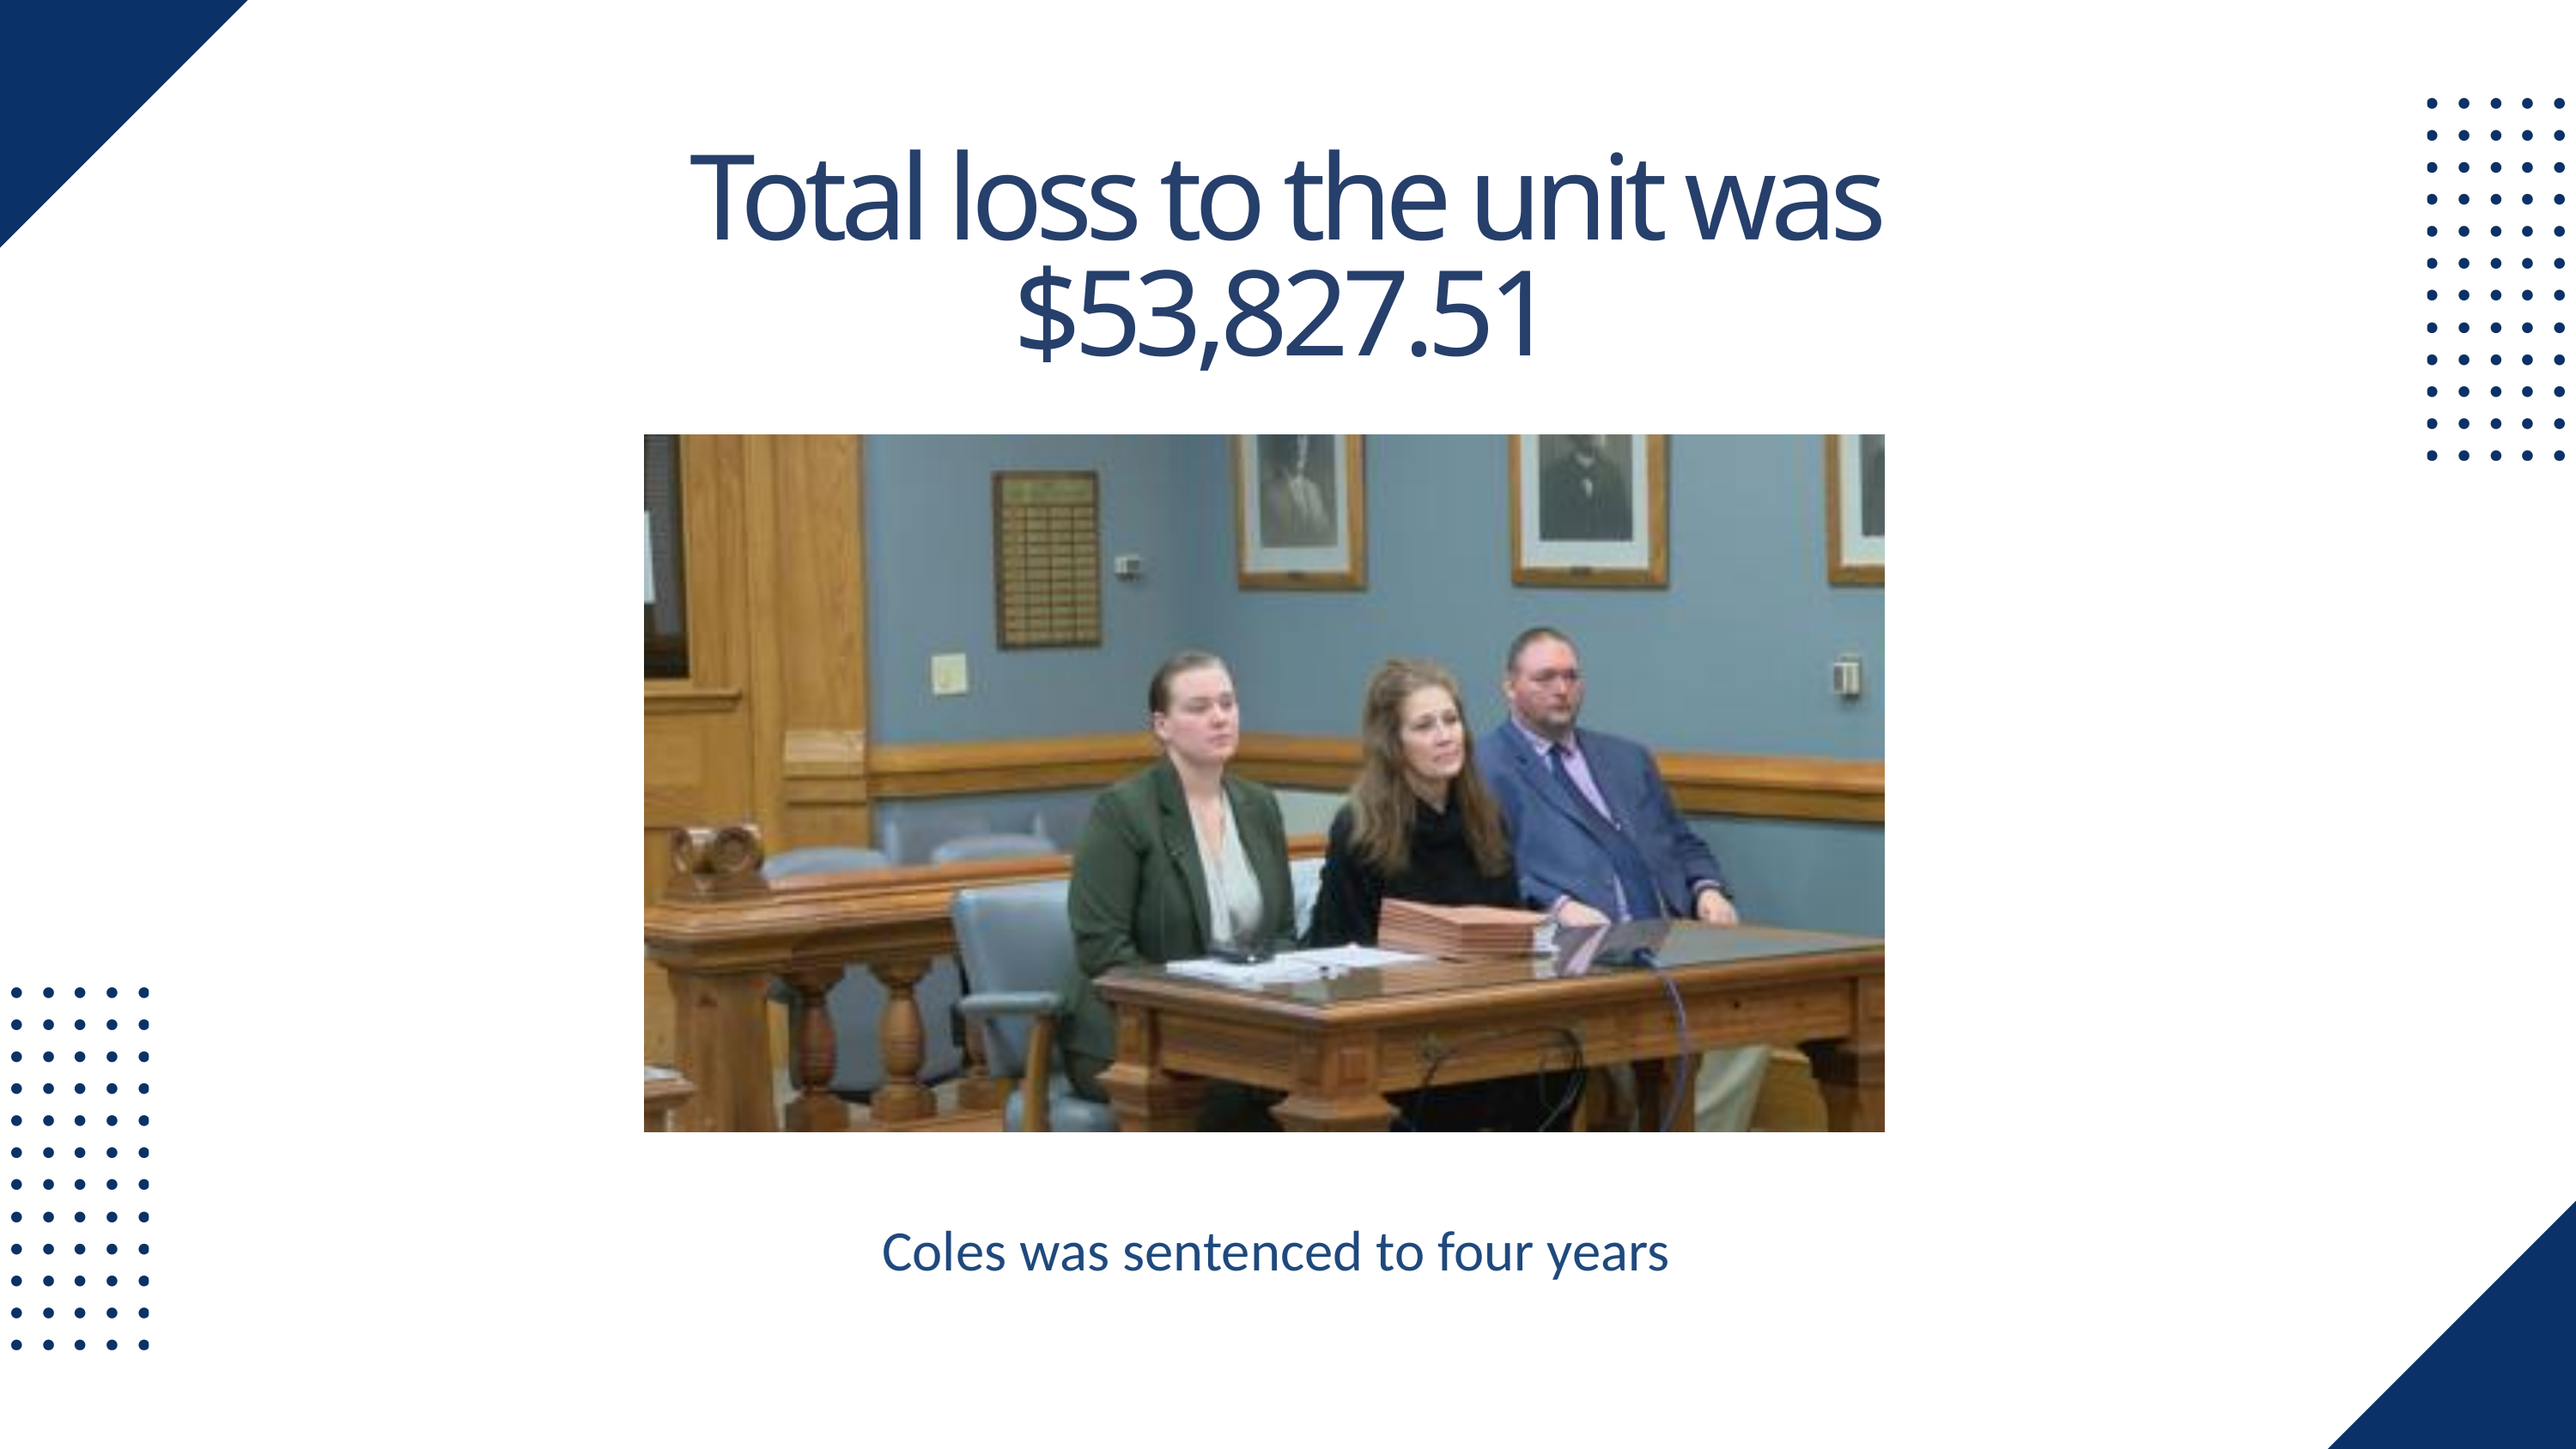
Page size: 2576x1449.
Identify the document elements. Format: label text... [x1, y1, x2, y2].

picture [643, 434, 1885, 1133]
text_box Total loss to the unit was $53,827.51 [533, 147, 2038, 380]
text_box [2427, 98, 2576, 461]
text_box Coles was sentenced to four years [869, 1207, 1943, 1288]
text_box [0, 0, 248, 248]
text_box [2327, 1200, 2576, 1449]
text_box [0, 987, 149, 1350]
